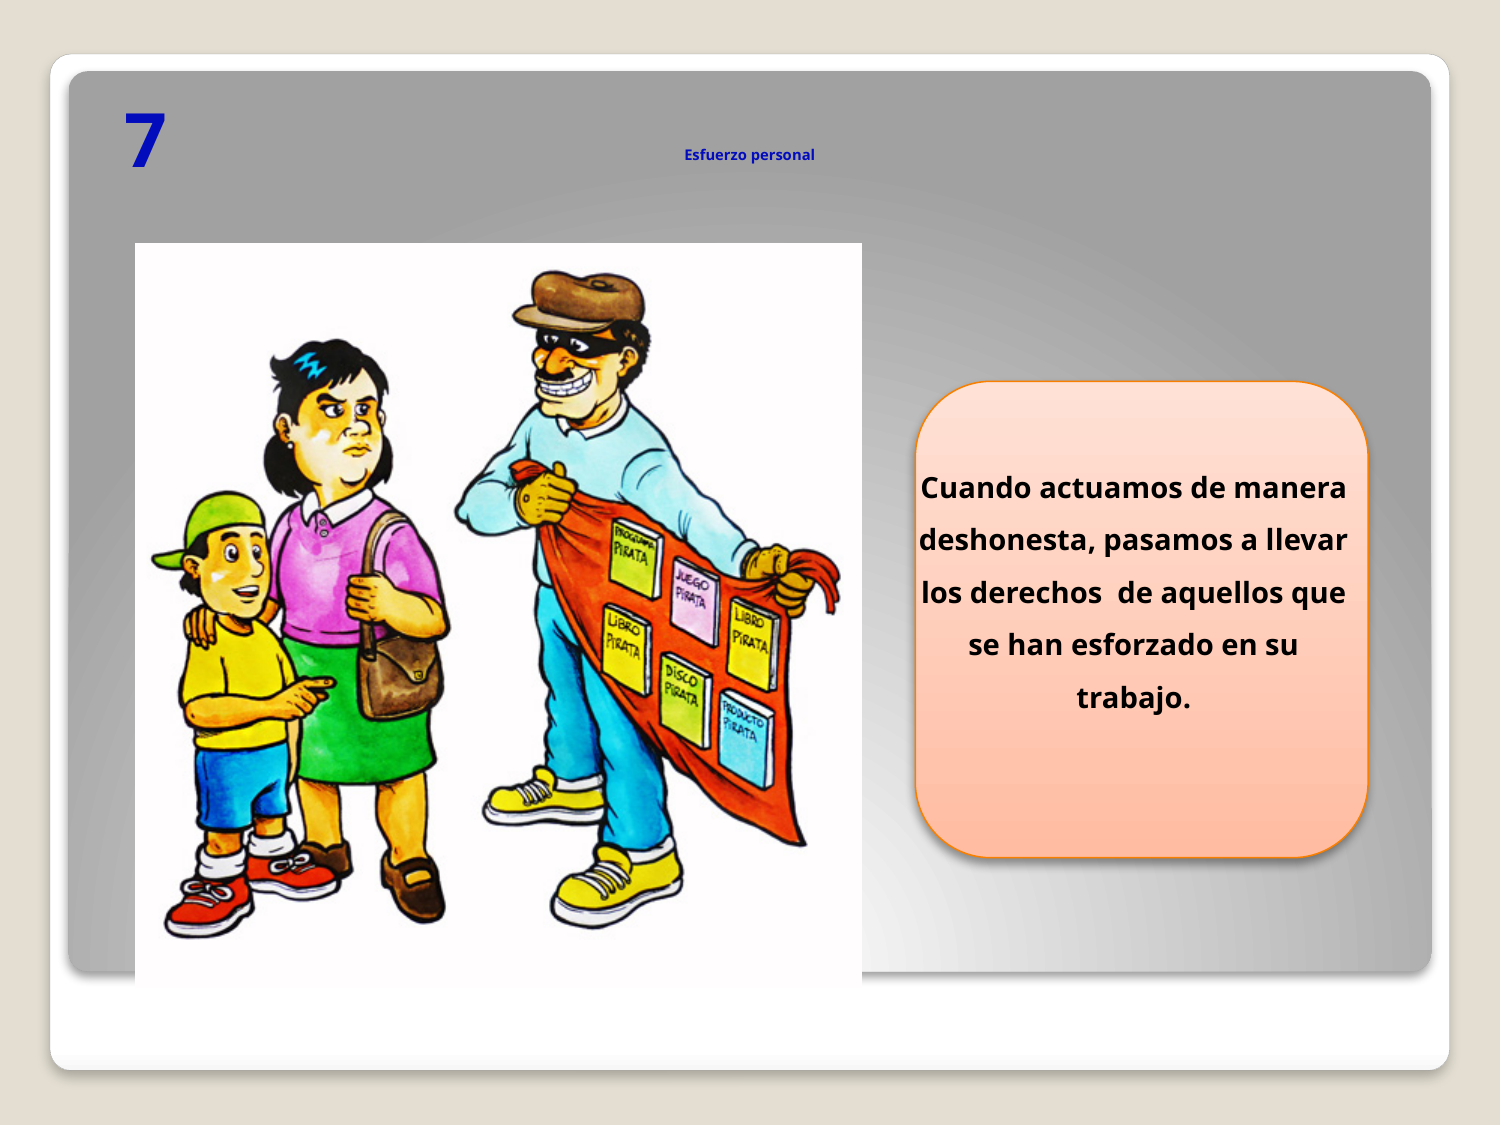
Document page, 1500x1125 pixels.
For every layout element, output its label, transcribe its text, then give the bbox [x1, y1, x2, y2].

title Esfuerzo personal [194, 101, 1306, 209]
text_box 7 [72, 54, 219, 190]
text_box Cuando actuamos de manera deshonesta, pasamos a llevar los derechos de aquellos que se han esforzado en su trabajo. [903, 444, 1365, 811]
picture [135, 243, 863, 988]
text_box [920, 811, 1364, 859]
text_box [915, 380, 1369, 807]
